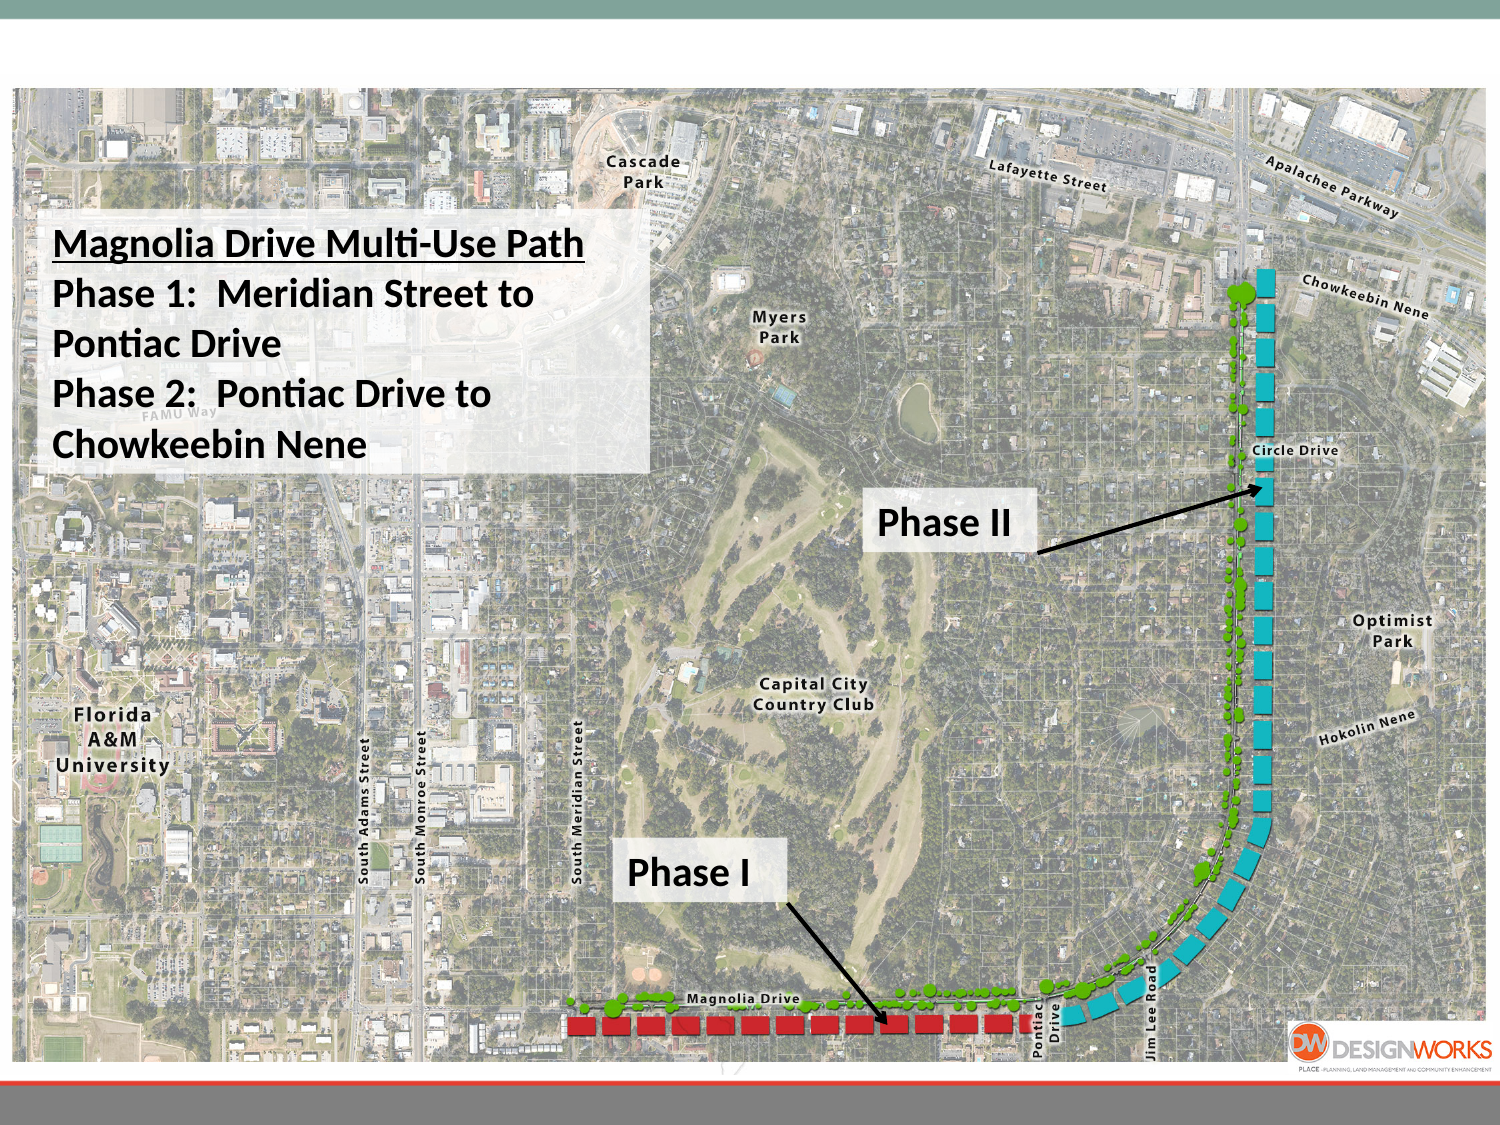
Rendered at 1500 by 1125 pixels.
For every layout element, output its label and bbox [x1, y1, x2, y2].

text_box [787, 902, 888, 1026]
text_box [1037, 487, 1263, 554]
picture [0, 0, 1500, 1125]
